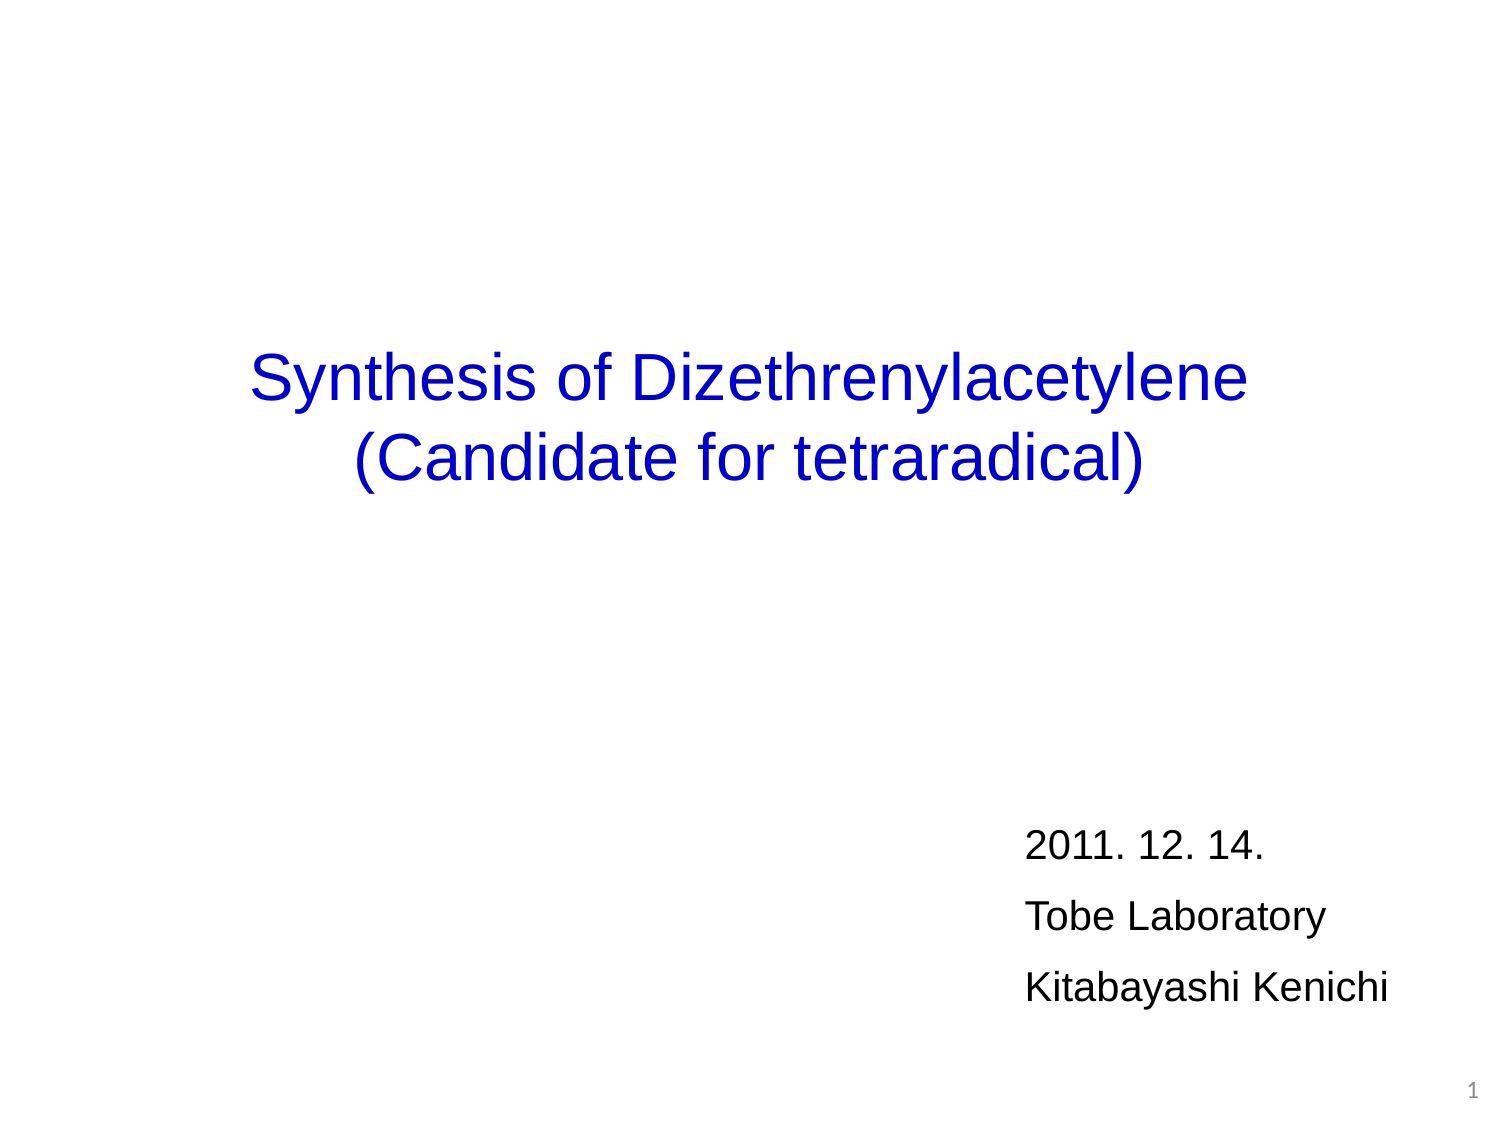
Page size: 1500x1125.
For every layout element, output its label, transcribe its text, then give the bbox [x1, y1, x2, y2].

text_box Synthesis of Dizethrenylacetylene (Candidate for tetraradical) [0, 326, 1500, 501]
slide_number 1 [1144, 1058, 1495, 1119]
text_box 2011. 12. 14. Tobe Laboratory Kitabayashi Kenichi [1009, 810, 1412, 1018]
